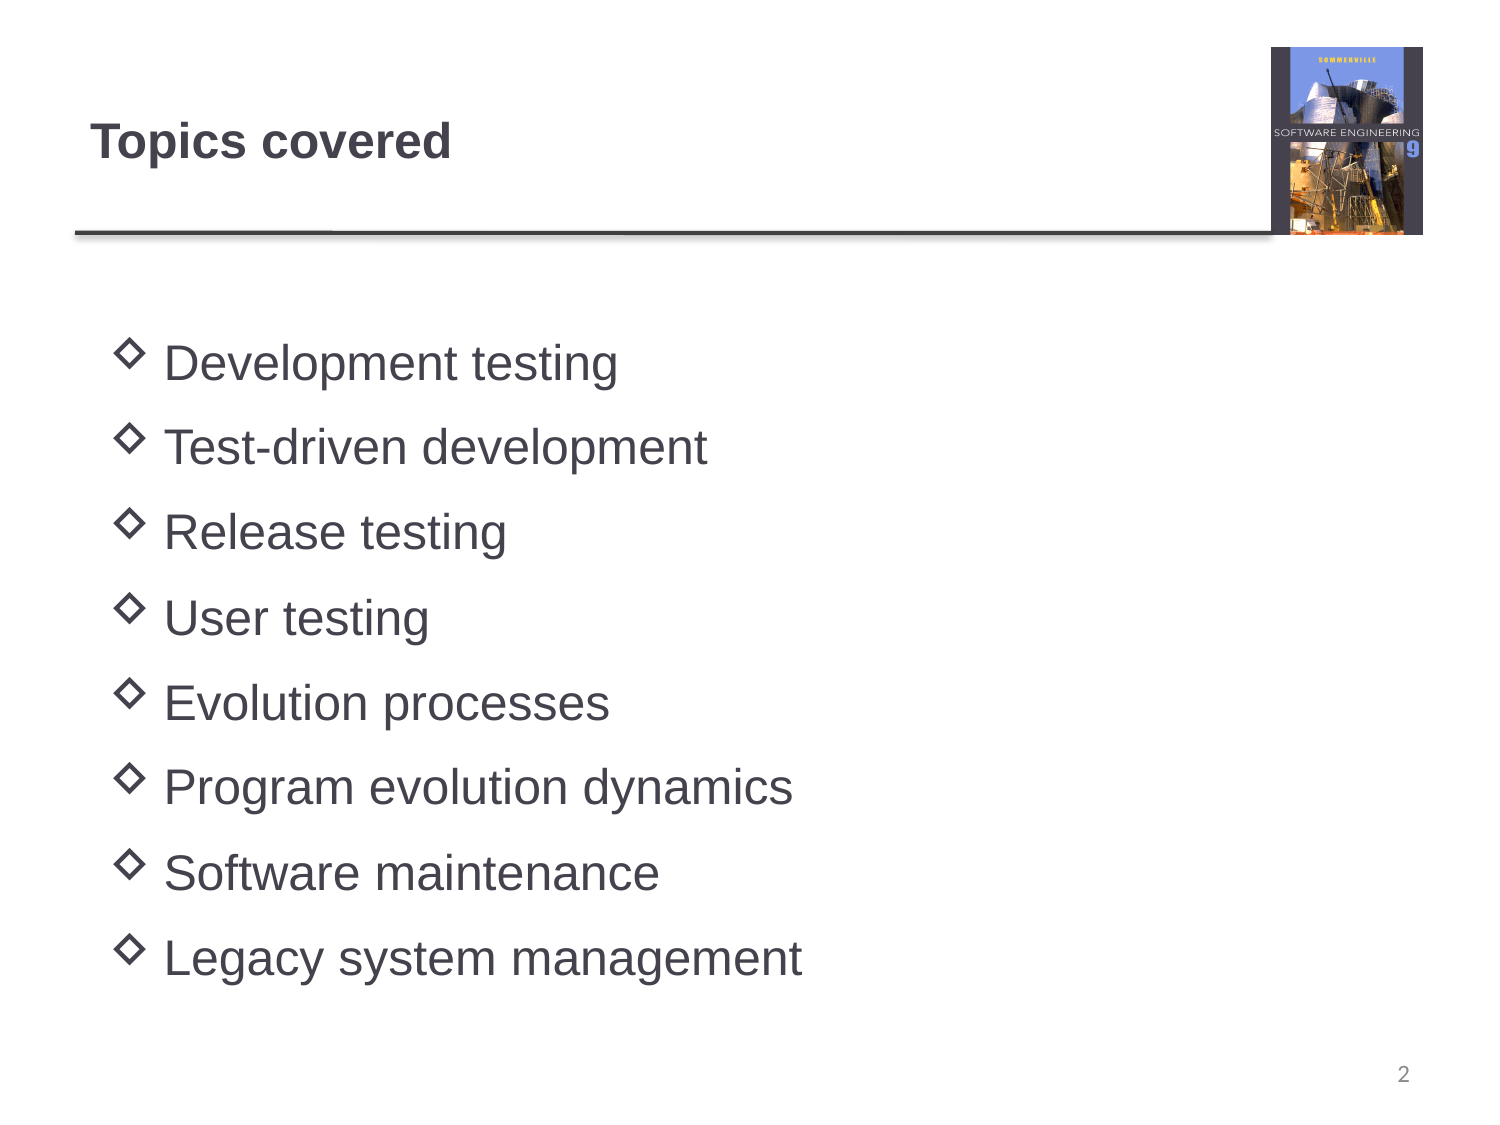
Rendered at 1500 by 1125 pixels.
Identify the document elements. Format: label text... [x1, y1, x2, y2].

picture [1272, 47, 1423, 235]
slide_number 2 [1074, 1042, 1425, 1103]
title Topics covered [74, 44, 1272, 233]
list Development testing Test-driven development Release testing User testing Evolution processes Program evolution dynamics Software maintenance Legacy system management [92, 322, 1375, 1003]
